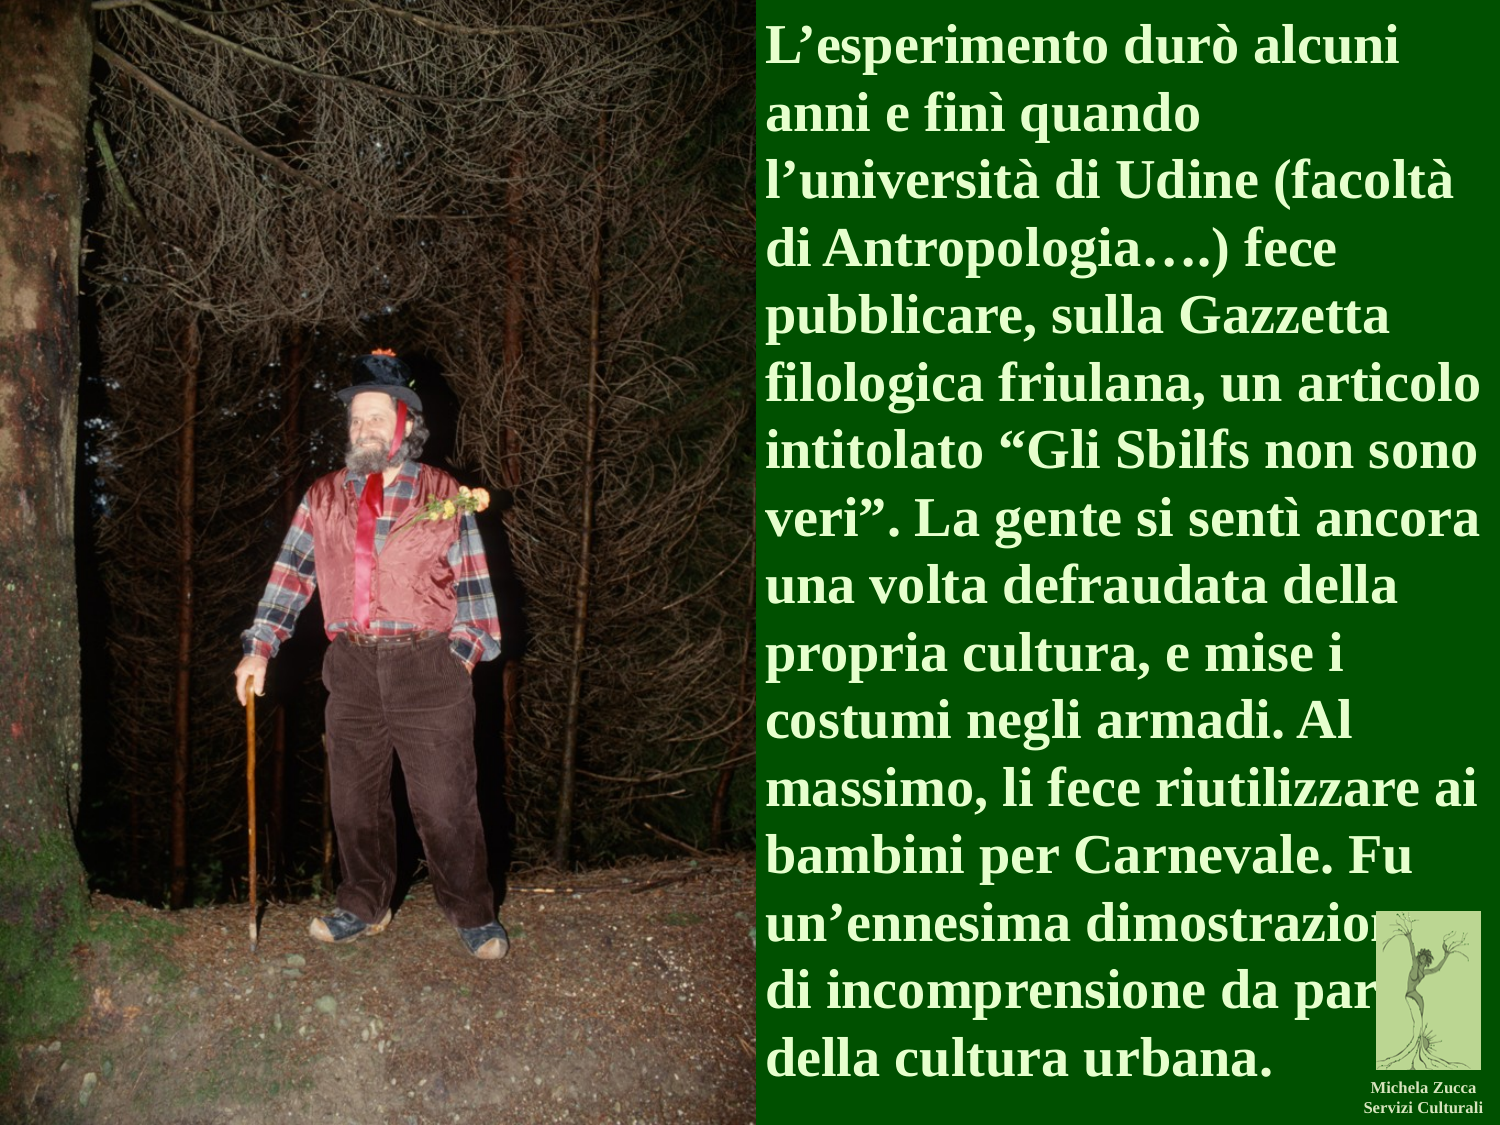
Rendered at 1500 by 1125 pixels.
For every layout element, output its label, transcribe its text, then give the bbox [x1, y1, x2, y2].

list L’esperimento durò alcuni anni e finì quando l’università di Udine (facoltà di Antropologia….) fece pubblicare, sulla Gazzetta filologica friulana, un articolo intitolato “Gli Sbilfs non sono veri”. La gente si sentì ancora una volta defraudata della propria cultura, e mise i costumi negli armadi. Al massimo, li fece riutilizzare ai bambini per Carnevale. Fu un’ennesima dimostrazione di incomprensione da parte della cultura urbana. [758, 0, 1500, 1125]
text_box Michela Zucca Servizi Culturali [1347, 1069, 1500, 1125]
picture [0, 0, 757, 1125]
picture [1375, 911, 1482, 1070]
